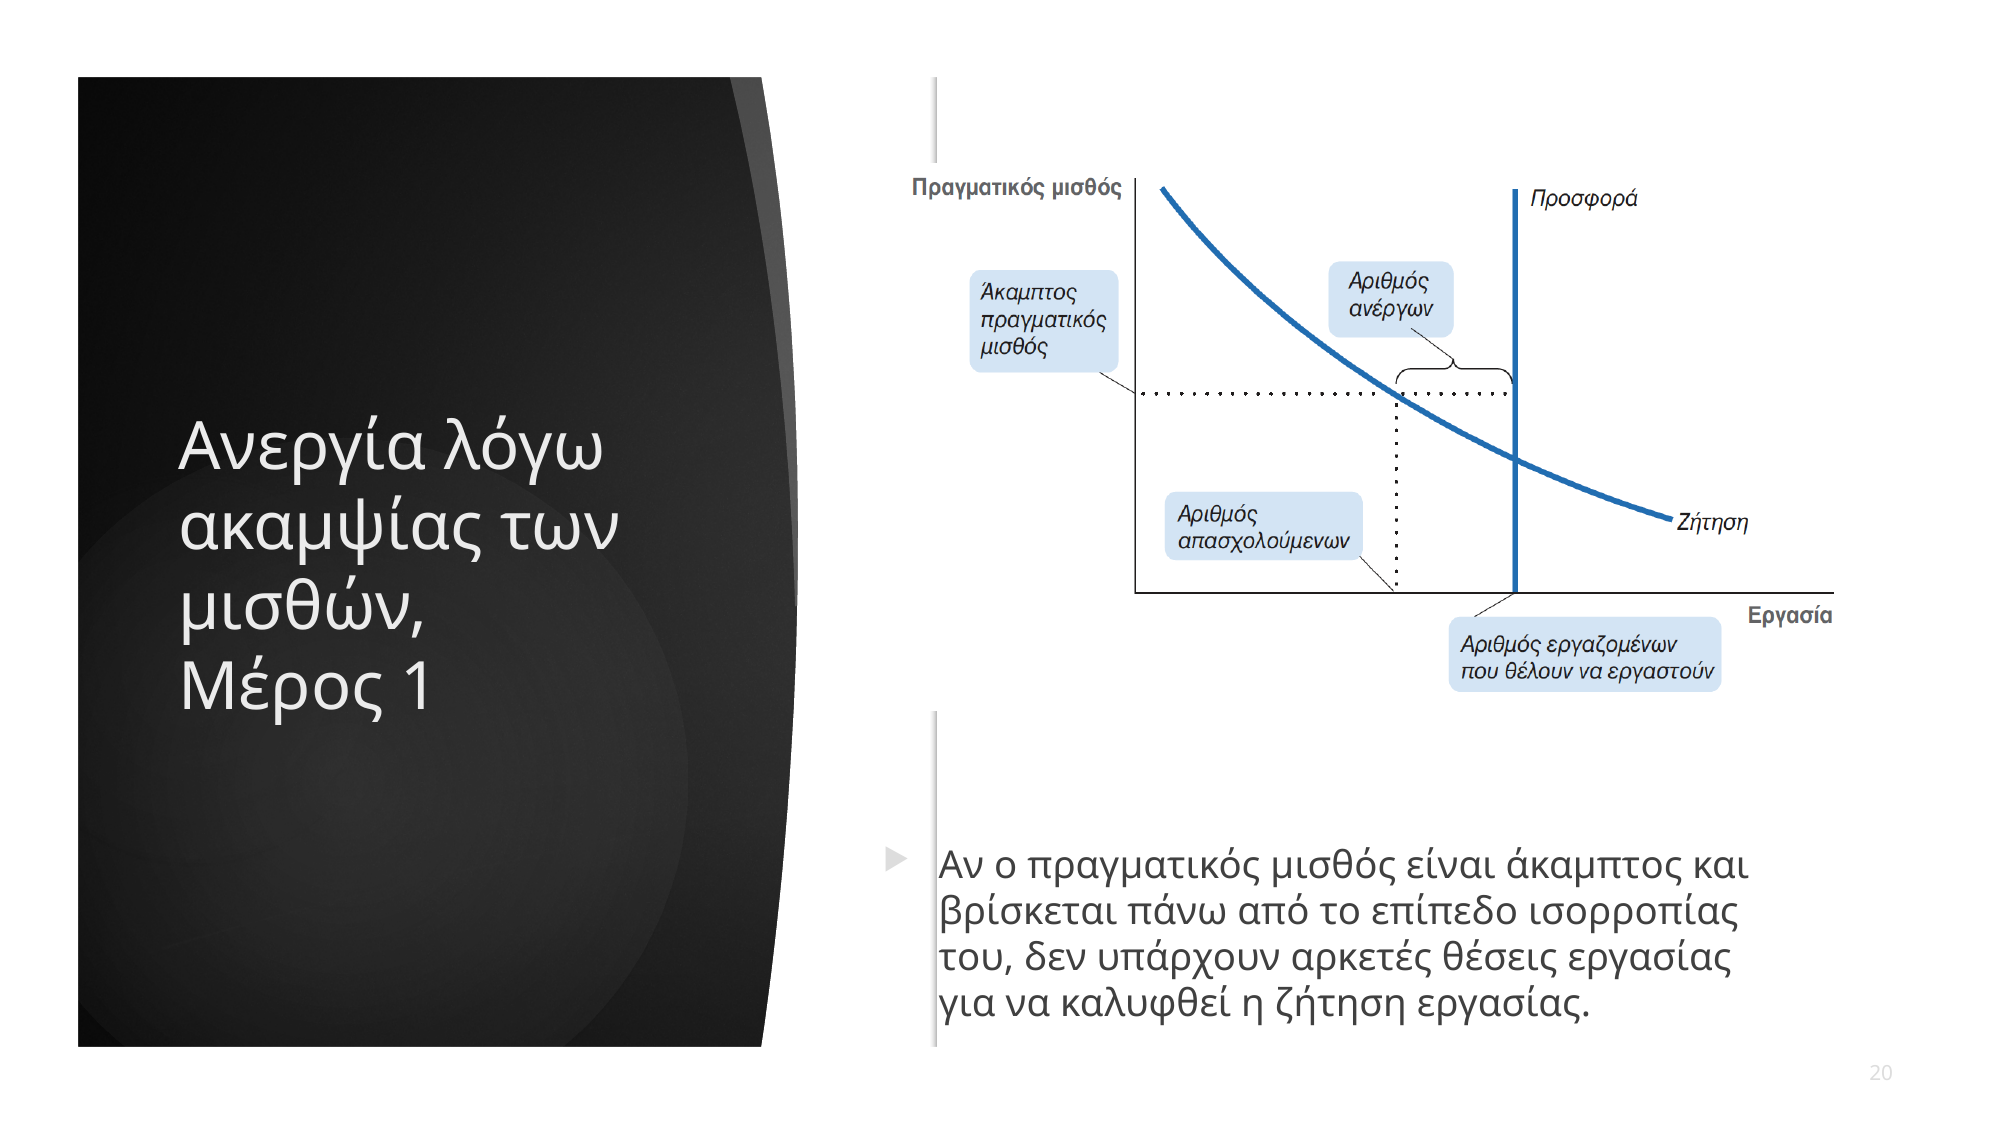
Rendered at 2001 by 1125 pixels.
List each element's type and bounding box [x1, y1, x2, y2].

picture [899, 163, 1840, 712]
text_box [0, 0, 2000, 1125]
